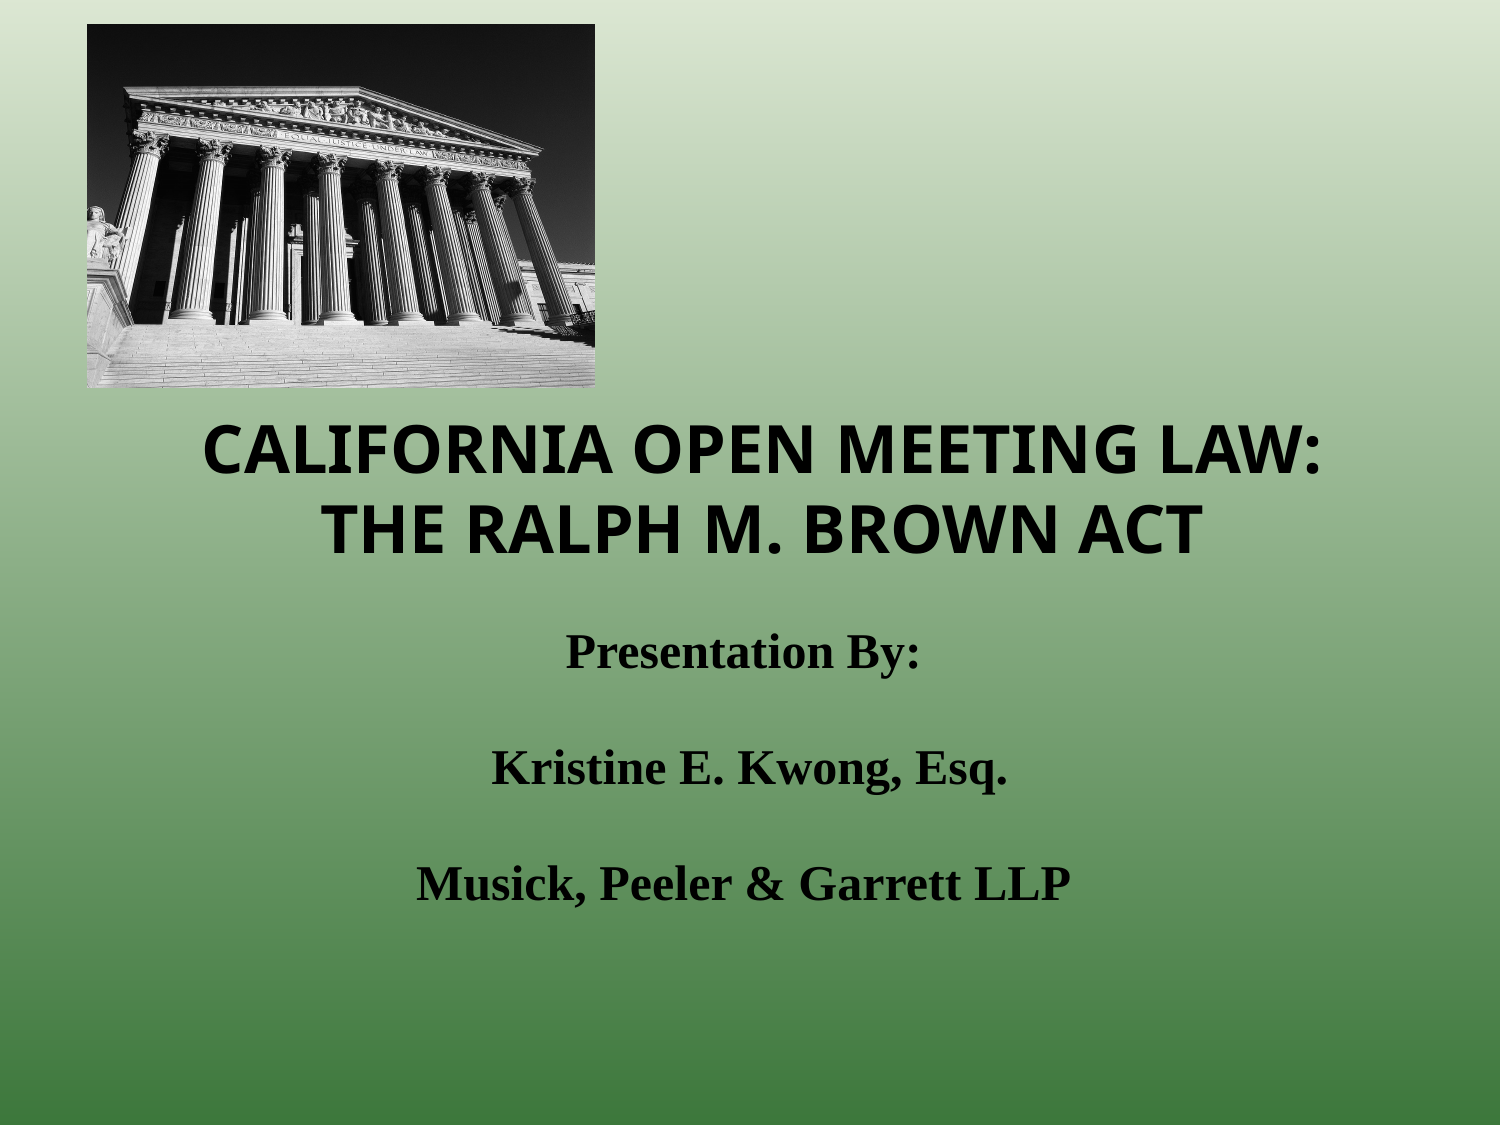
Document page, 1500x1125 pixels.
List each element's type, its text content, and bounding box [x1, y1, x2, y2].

subtitle Presentation By: Kristine E. Kwong, Esq. Musick, Peeler & Garrett LLP [174, 575, 1313, 963]
title [49, 374, 1476, 492]
text_box CALIFORNIA OPEN MEETING LAW: THE RALPH M. BROWN ACT [150, 399, 1375, 575]
picture [87, 24, 595, 388]
